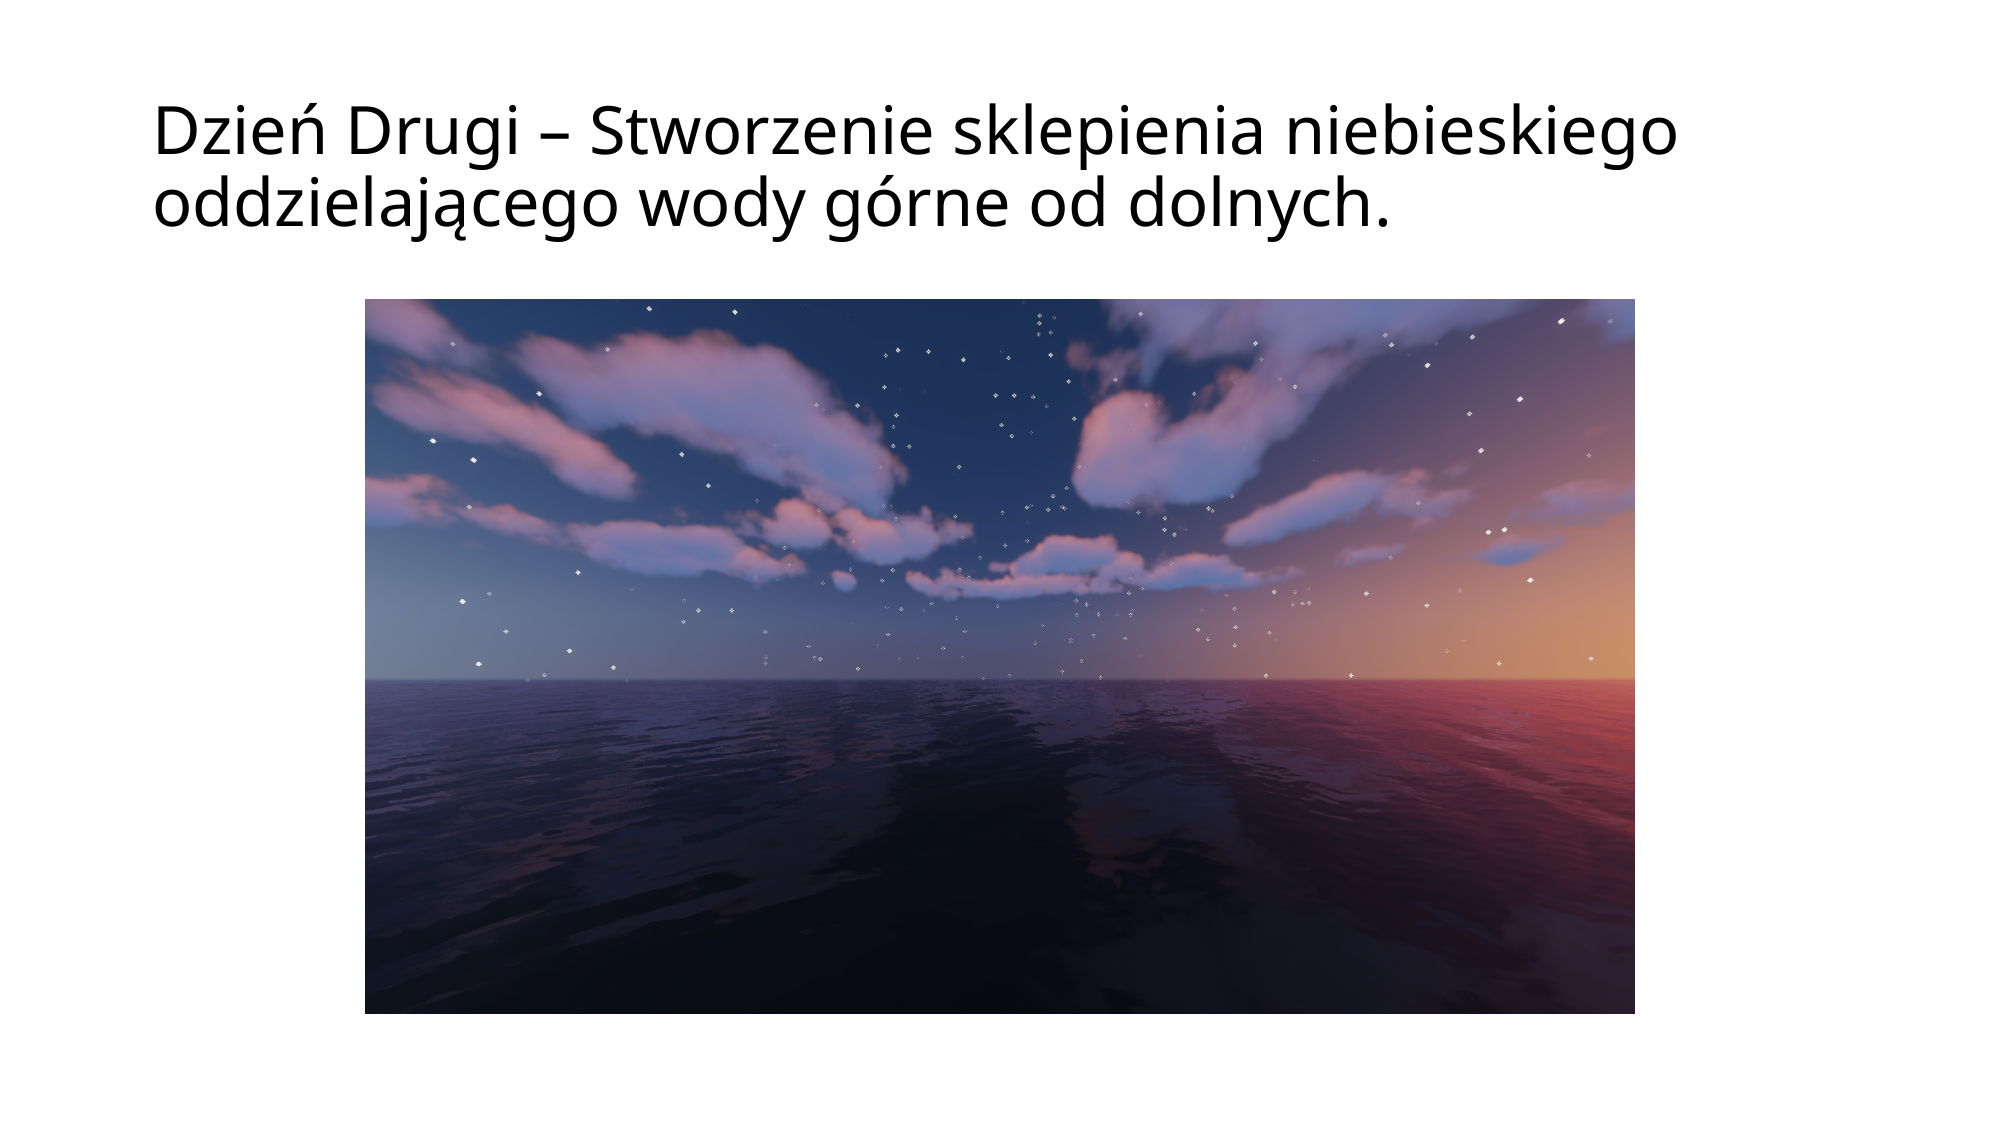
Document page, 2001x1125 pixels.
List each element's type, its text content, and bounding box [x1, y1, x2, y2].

title Dzień Drugi – Stworzenie sklepienia niebieskiego oddzielającego wody górne od dolnych. [137, 59, 1863, 278]
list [365, 299, 1635, 1014]
